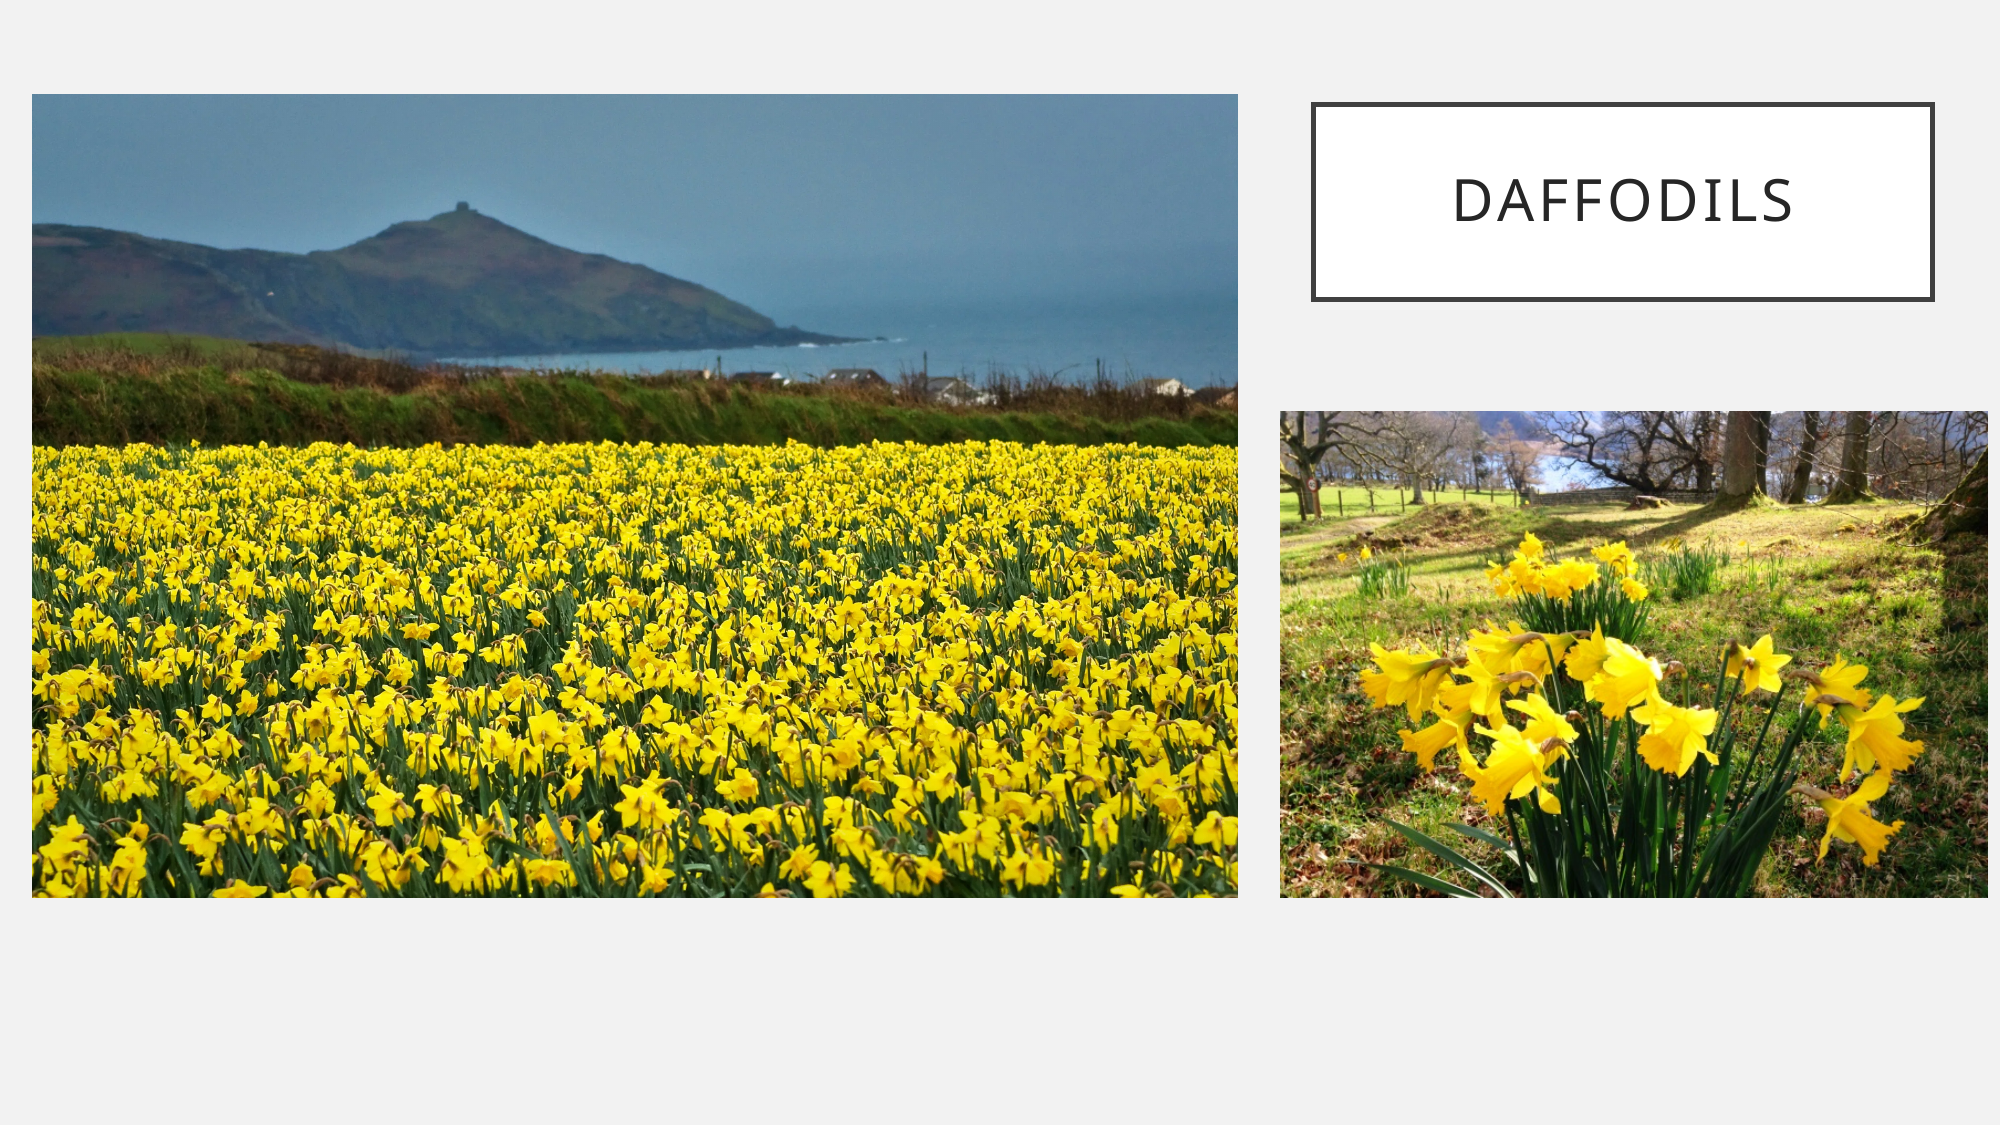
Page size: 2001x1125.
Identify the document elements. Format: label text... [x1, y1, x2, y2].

picture [1280, 411, 1988, 898]
picture [32, 94, 1238, 898]
title daffodils [1311, 102, 1935, 302]
